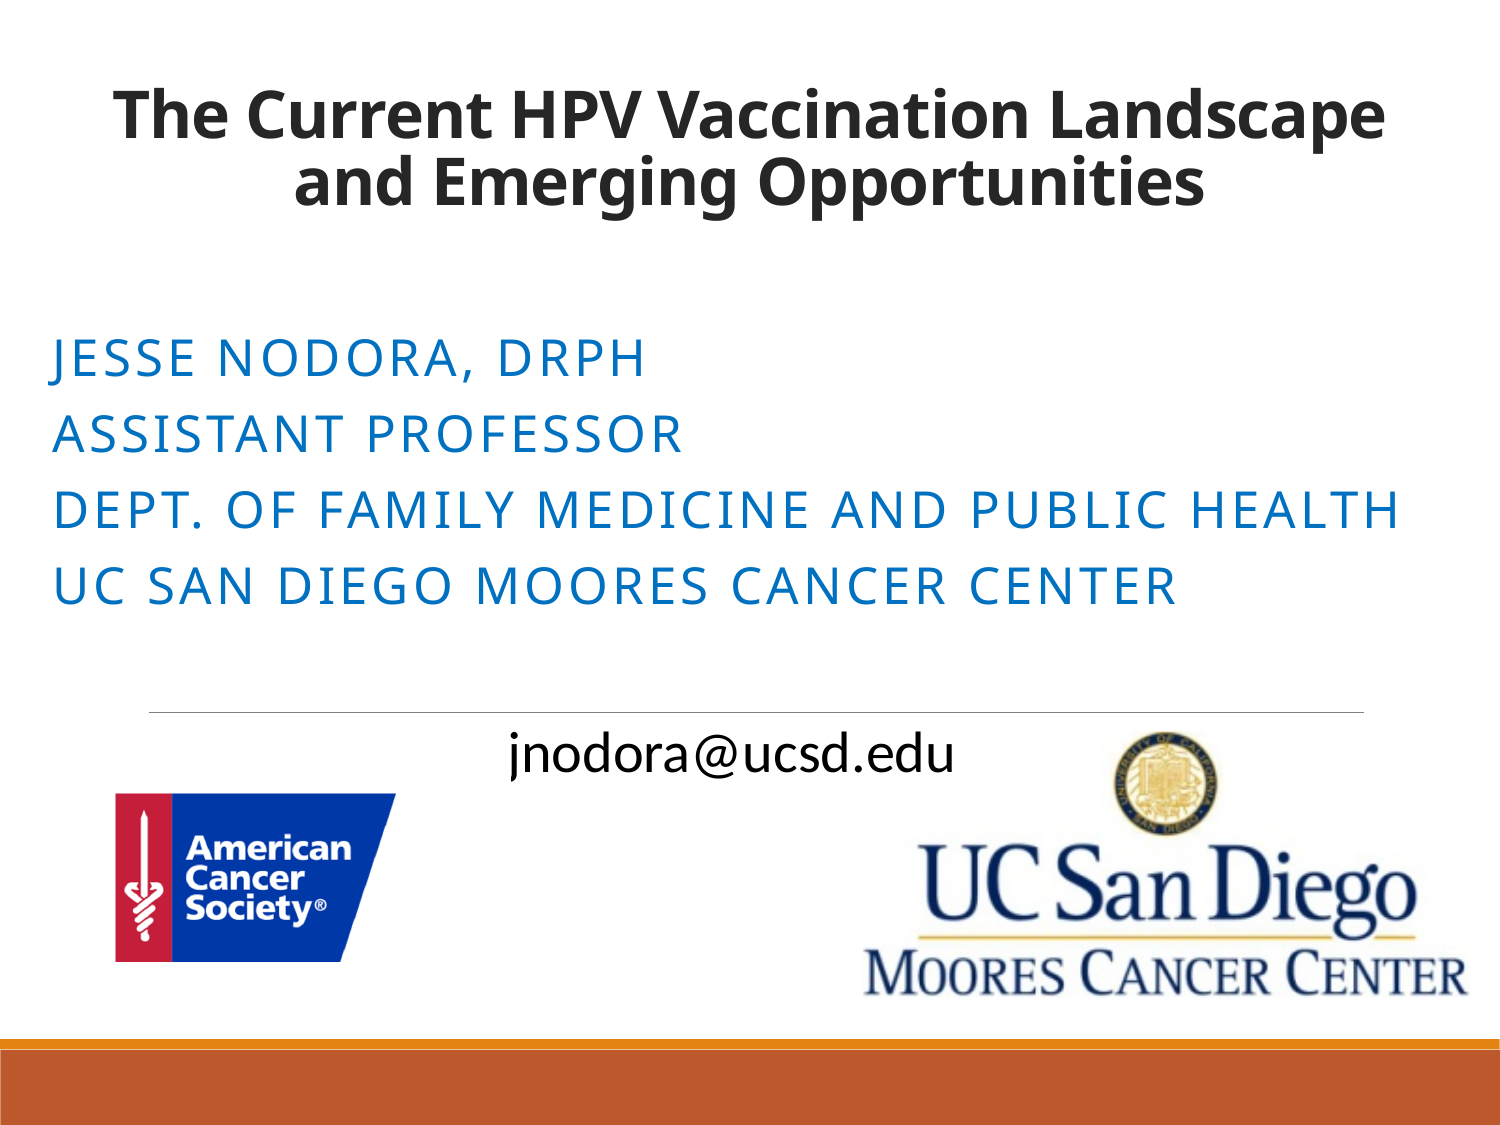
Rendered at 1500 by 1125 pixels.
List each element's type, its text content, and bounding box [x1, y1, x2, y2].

picture [0, 771, 512, 1040]
text_box jnodora@ucsd.edu [492, 707, 1068, 792]
title The Current HPV Vaccination Landscape and Emerging Opportunities [87, 27, 1413, 324]
subtitle Jesse Nodora, DrPH Assistant Professor Dept. of Family Medicine and Public Health UC San Diego Moores Cancer Center [37, 324, 1470, 663]
picture [861, 730, 1471, 998]
